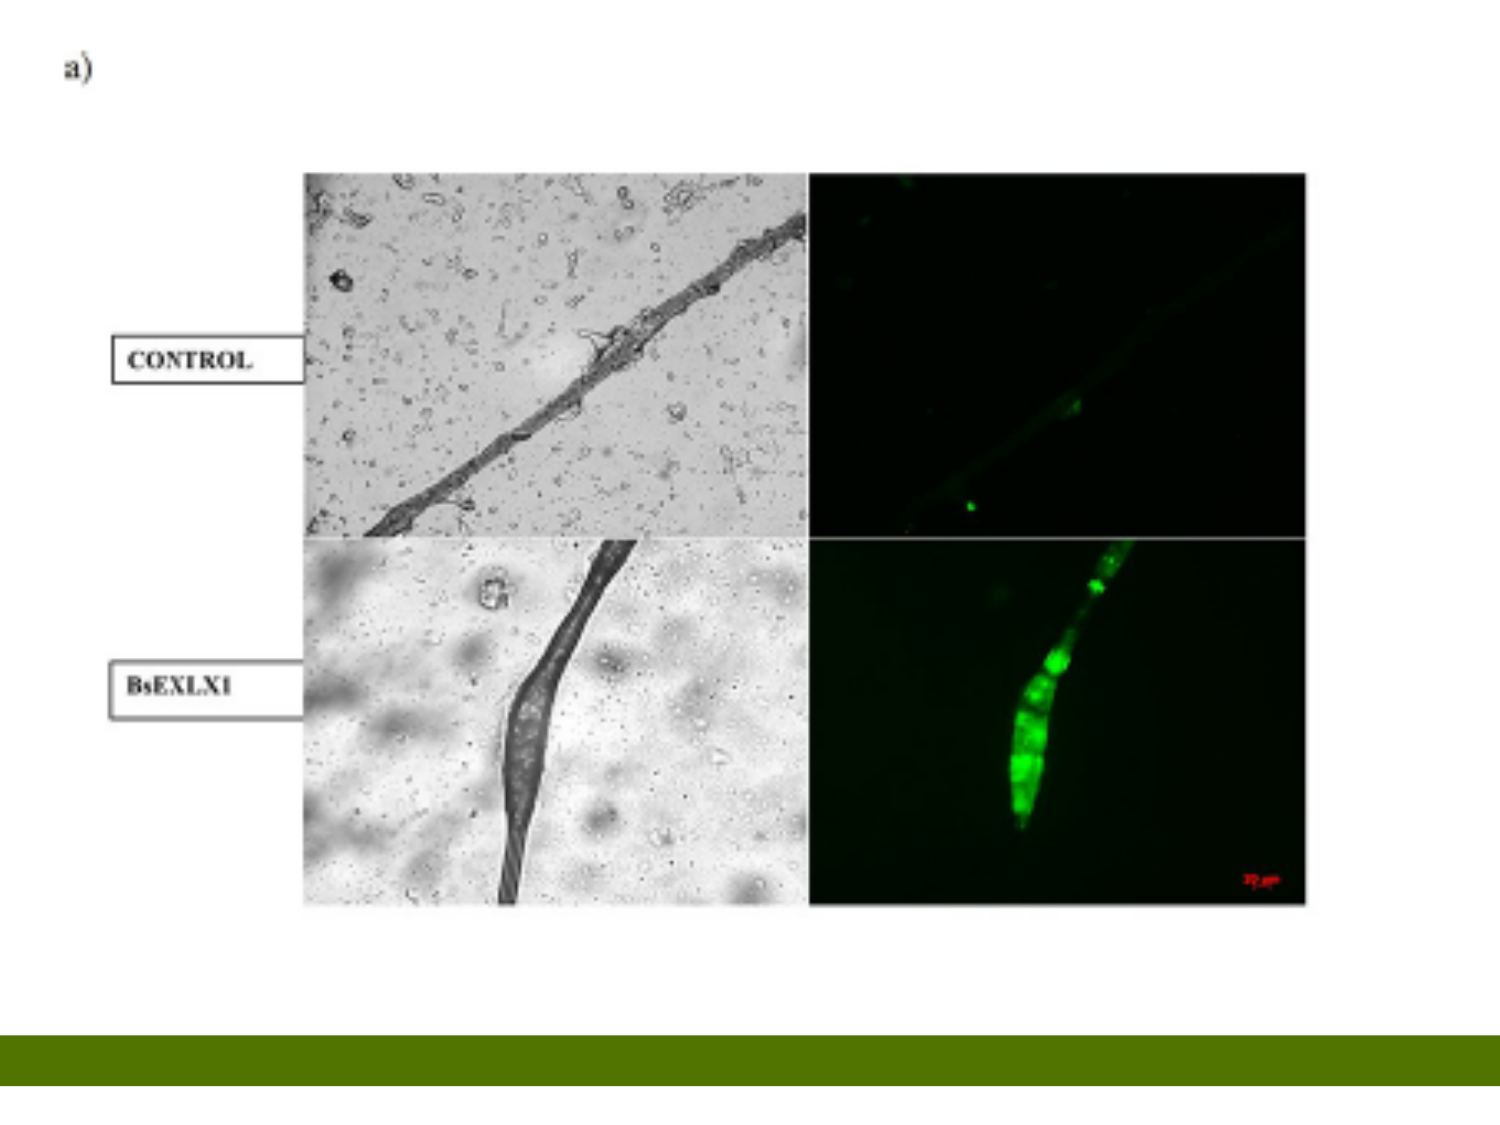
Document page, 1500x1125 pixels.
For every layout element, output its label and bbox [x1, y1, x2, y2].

picture [33, 42, 1409, 948]
